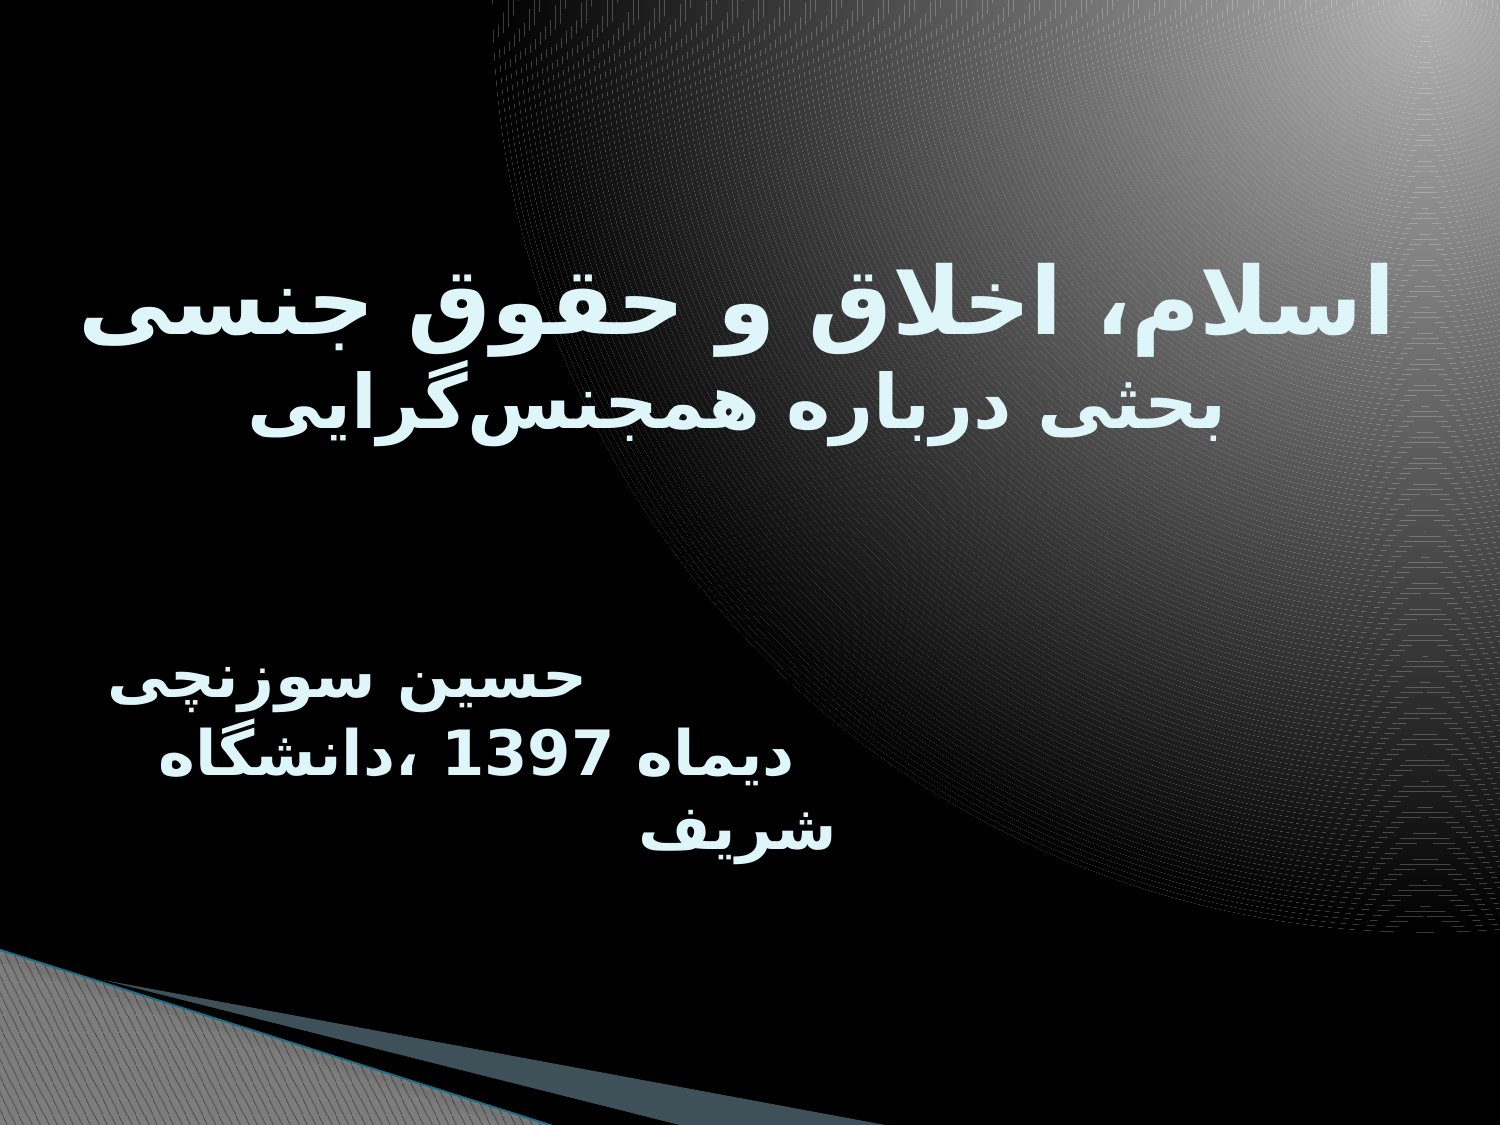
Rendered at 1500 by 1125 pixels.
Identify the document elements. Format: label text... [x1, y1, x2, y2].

picture [0, 952, 543, 1125]
title اسلام، اخلاق و حقوق جنسی بحثی درباره همجنس‌گرایی حسین سوزنچی دیماه 1397 ،دانشگاه شریف [62, 187, 1413, 916]
